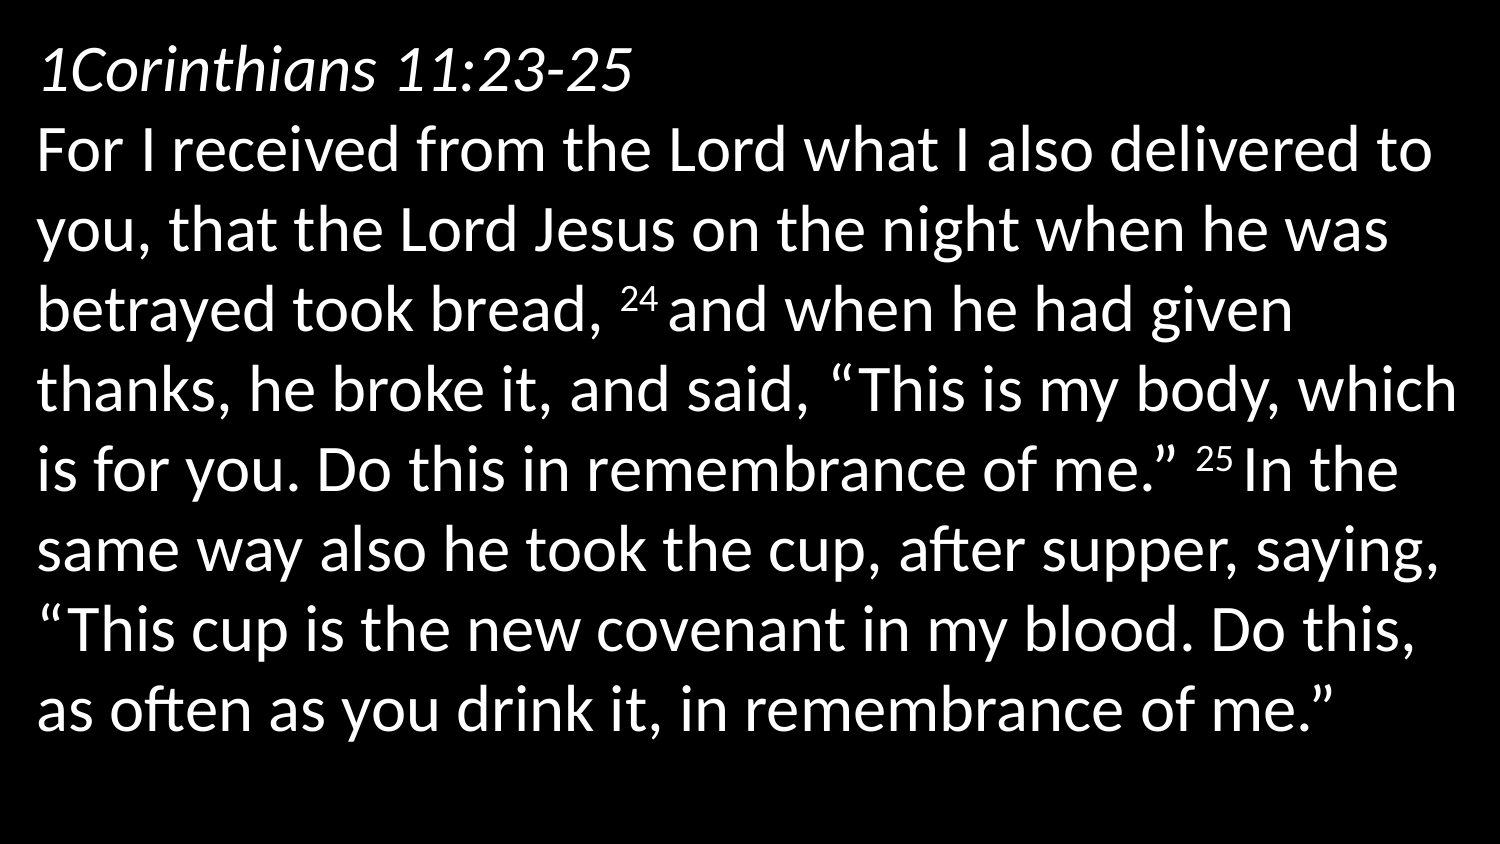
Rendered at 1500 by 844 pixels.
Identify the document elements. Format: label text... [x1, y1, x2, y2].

text_box 1Corinthians 11:23-25 For I received from the Lord what I also delivered to you, that the Lord Jesus on the night when he was betrayed took bread, 24 and when he had given thanks, he broke it, and said, “This is my body, which is for you. Do this in remembrance of me.” 25 In the same way also he took the cup, after supper, saying, “This cup is the new covenant in my blood. Do this, as often as you drink it, in remembrance of me.” [22, 17, 1482, 832]
